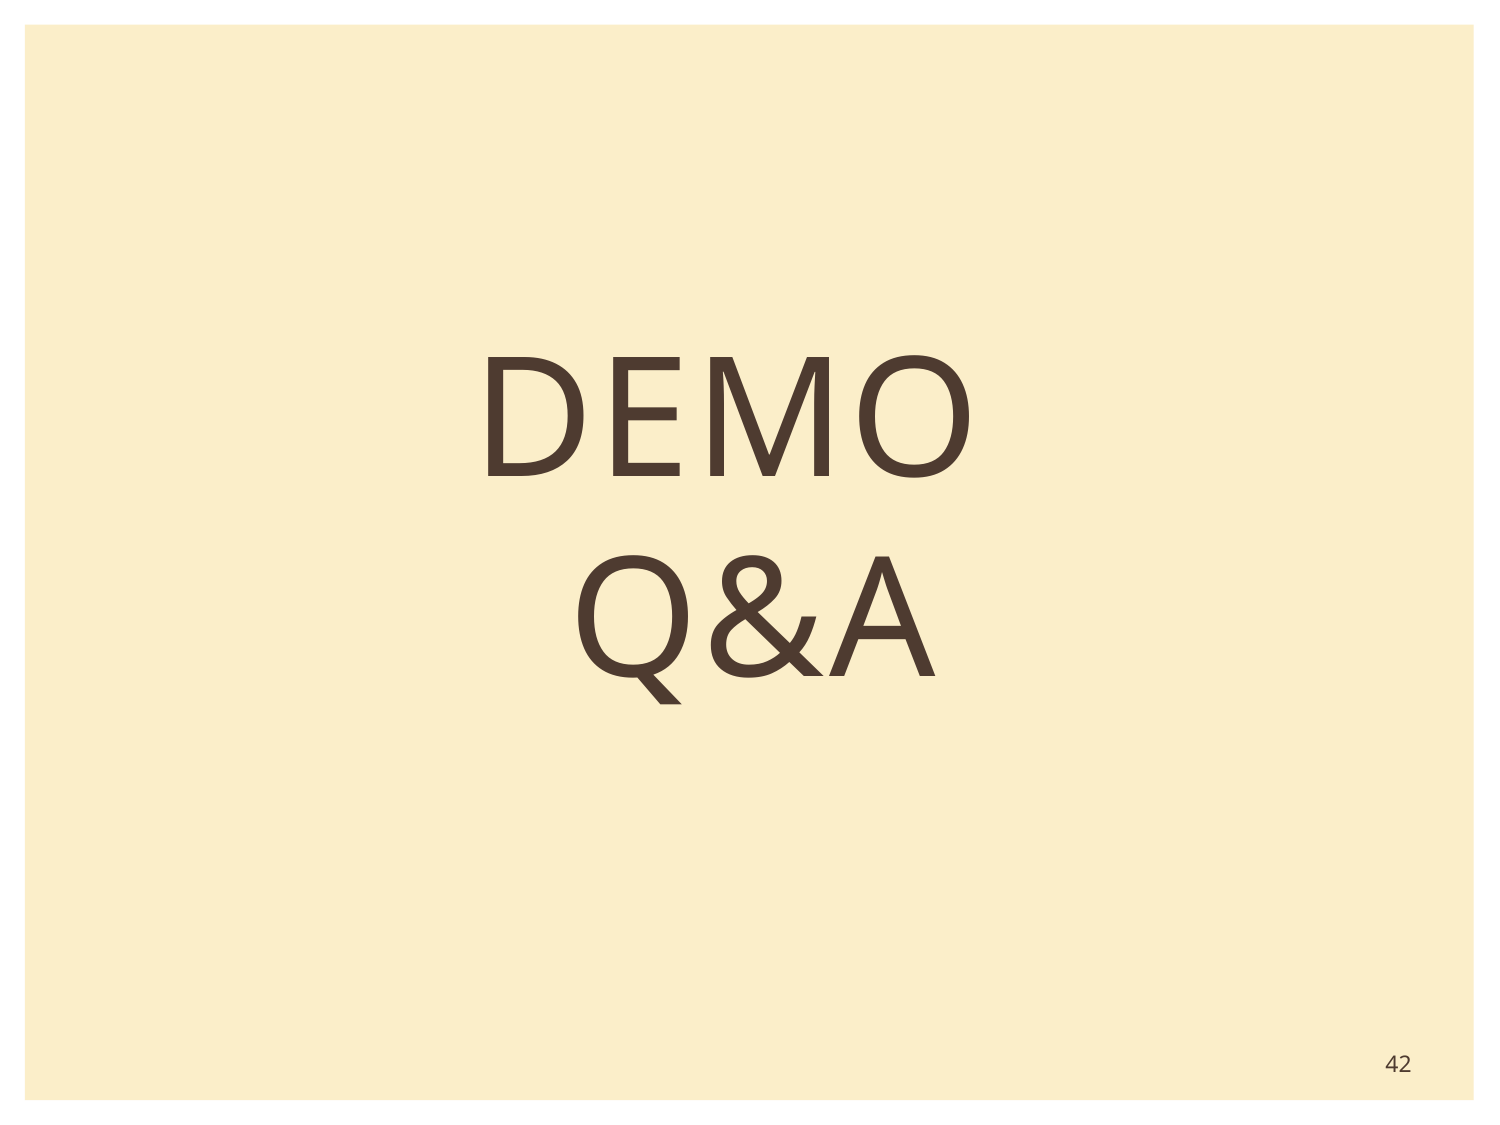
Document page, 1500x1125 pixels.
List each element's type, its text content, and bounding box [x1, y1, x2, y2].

text_box DEMO Q&A [64, 302, 1440, 823]
slide_number 42 [1349, 1041, 1448, 1089]
